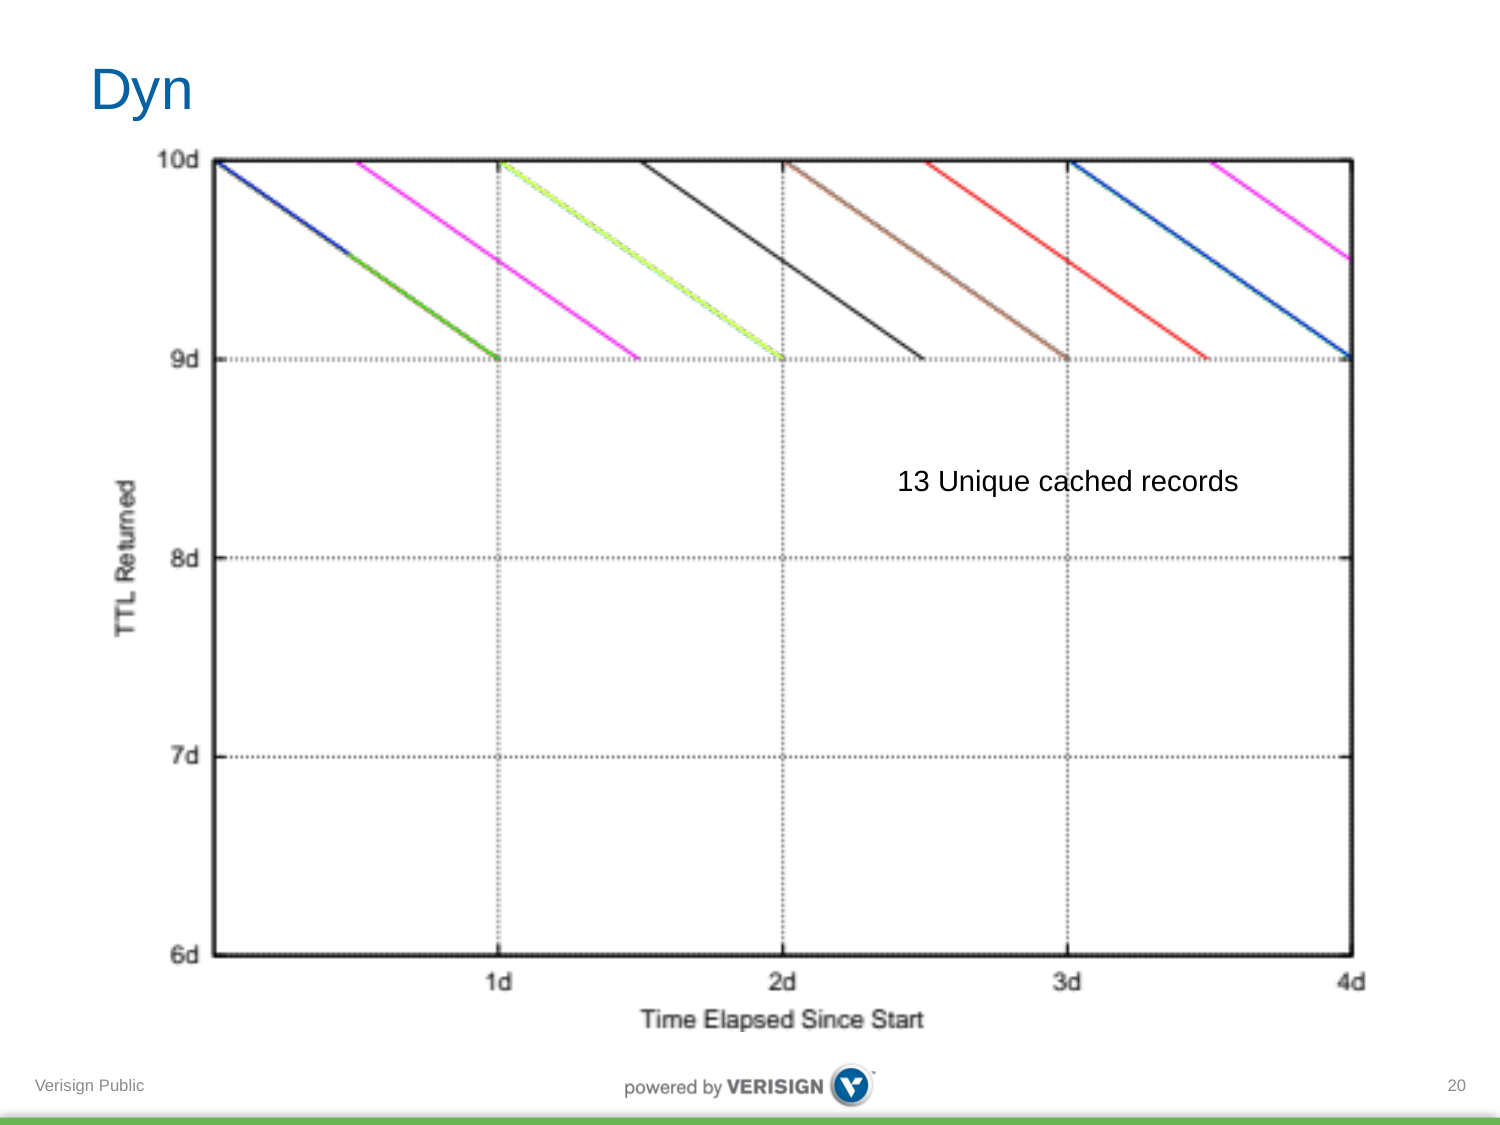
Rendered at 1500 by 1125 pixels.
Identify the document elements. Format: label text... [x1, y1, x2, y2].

slide_number 20 [1422, 1072, 1482, 1098]
title Dyn [75, 40, 1425, 132]
picture [106, 131, 1393, 1033]
picture [622, 1058, 878, 1112]
